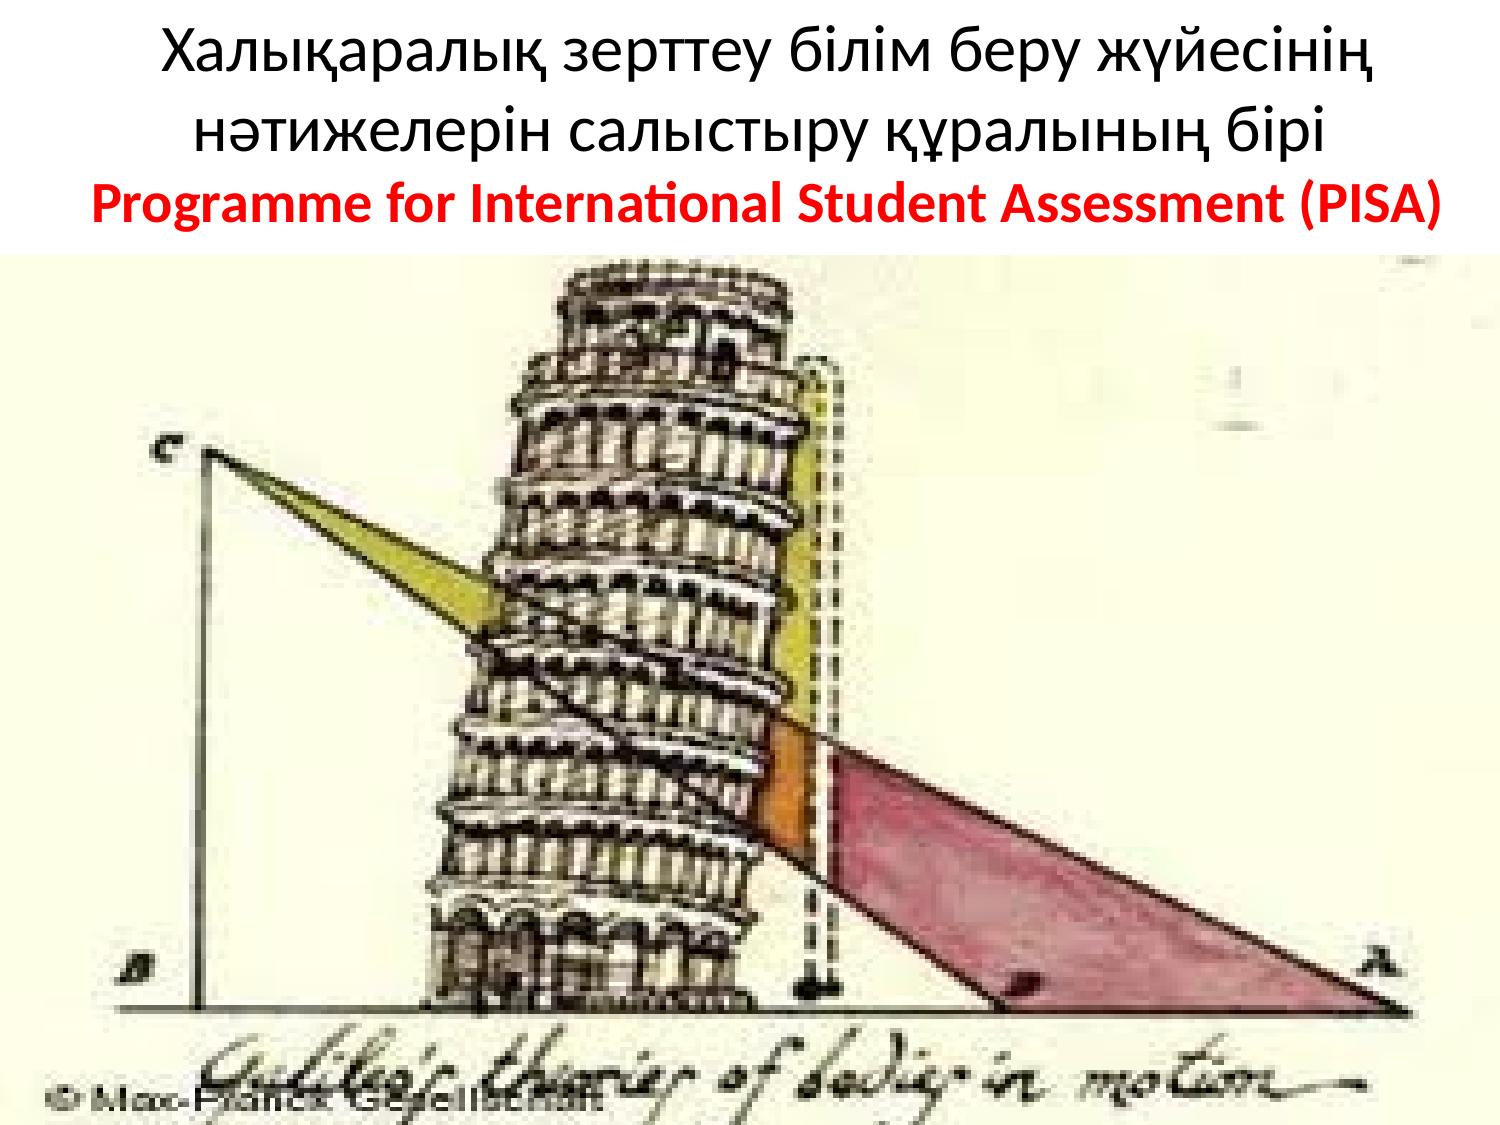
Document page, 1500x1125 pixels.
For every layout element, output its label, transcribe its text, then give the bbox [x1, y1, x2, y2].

title Халықаралық зерттеу білім беру жүйесінің нəтижелерін салыстыру құралының бірі Programme for International Student Assessment (PISA) [53, 19, 1483, 220]
picture [0, 255, 1500, 1125]
